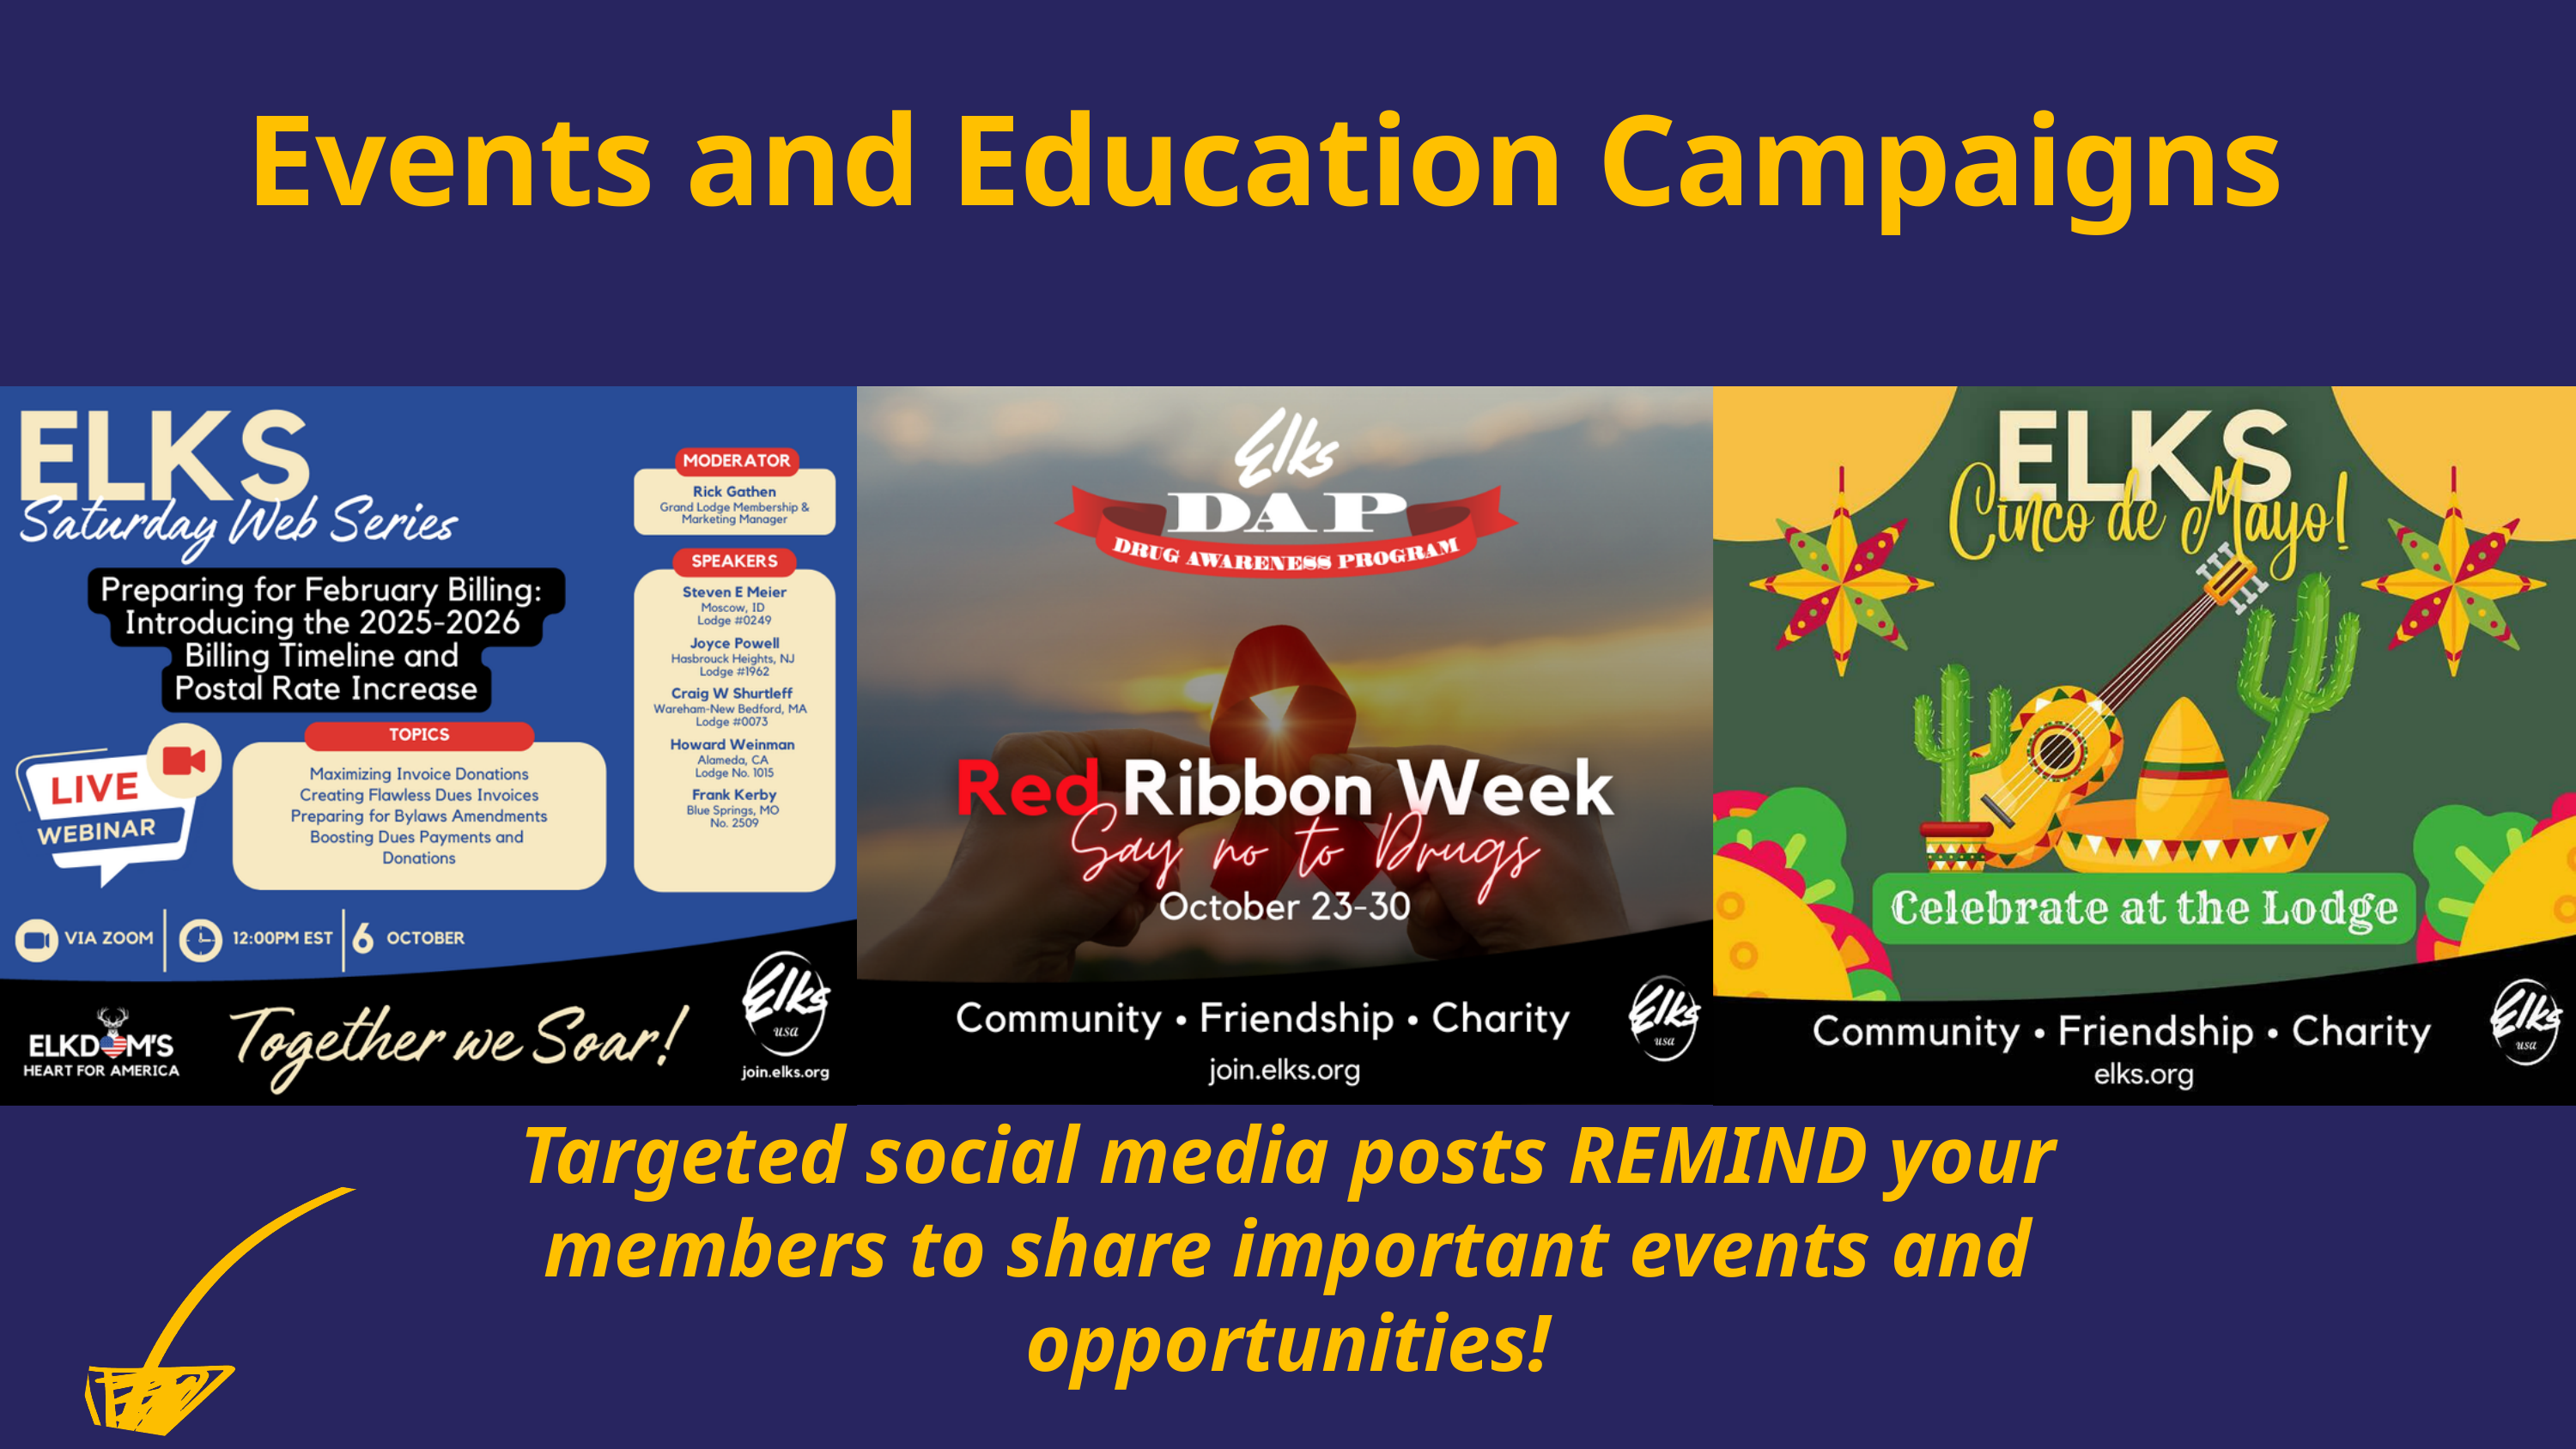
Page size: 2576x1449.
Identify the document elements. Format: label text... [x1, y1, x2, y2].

text_box Events and Education Campaigns [167, 110, 2364, 231]
text_box [857, 386, 1714, 1105]
text_box [80, 1151, 503, 1449]
text_box [1714, 386, 2576, 1106]
text_box [0, 386, 857, 1106]
text_box Targeted social media posts REMIND your members to share important events and opportunities! [442, 1105, 2134, 1387]
